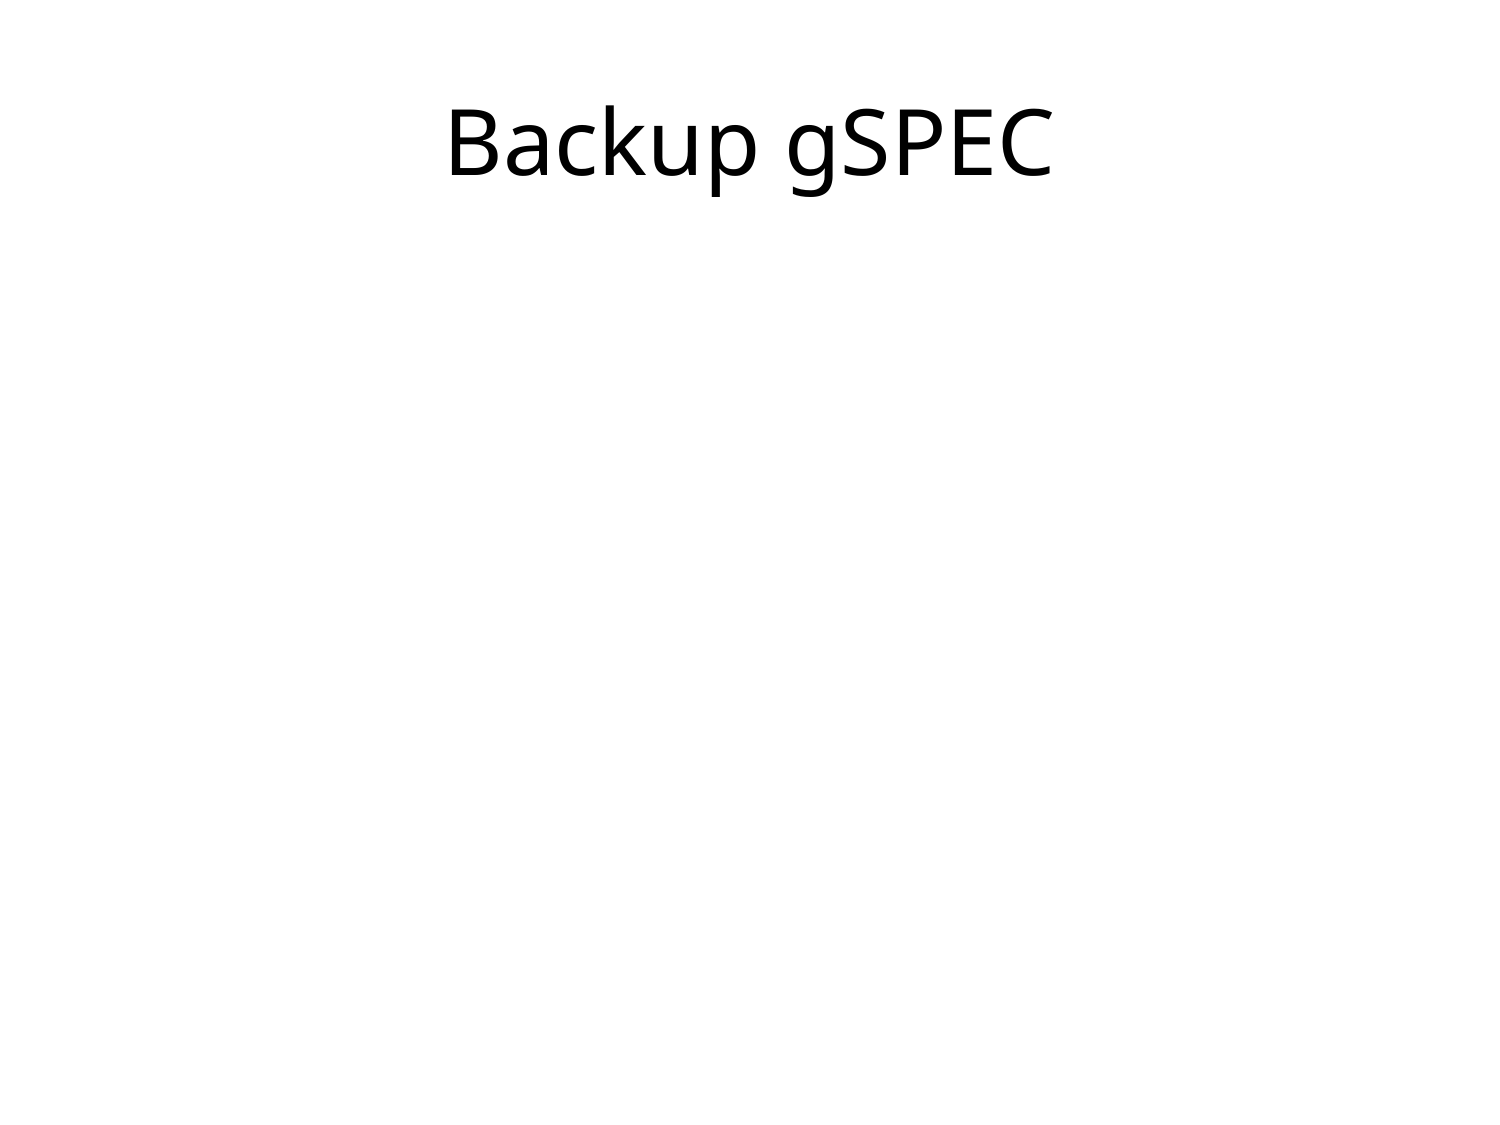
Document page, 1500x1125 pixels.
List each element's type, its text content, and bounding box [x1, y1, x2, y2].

title Backup gSPEC [75, 45, 1425, 233]
